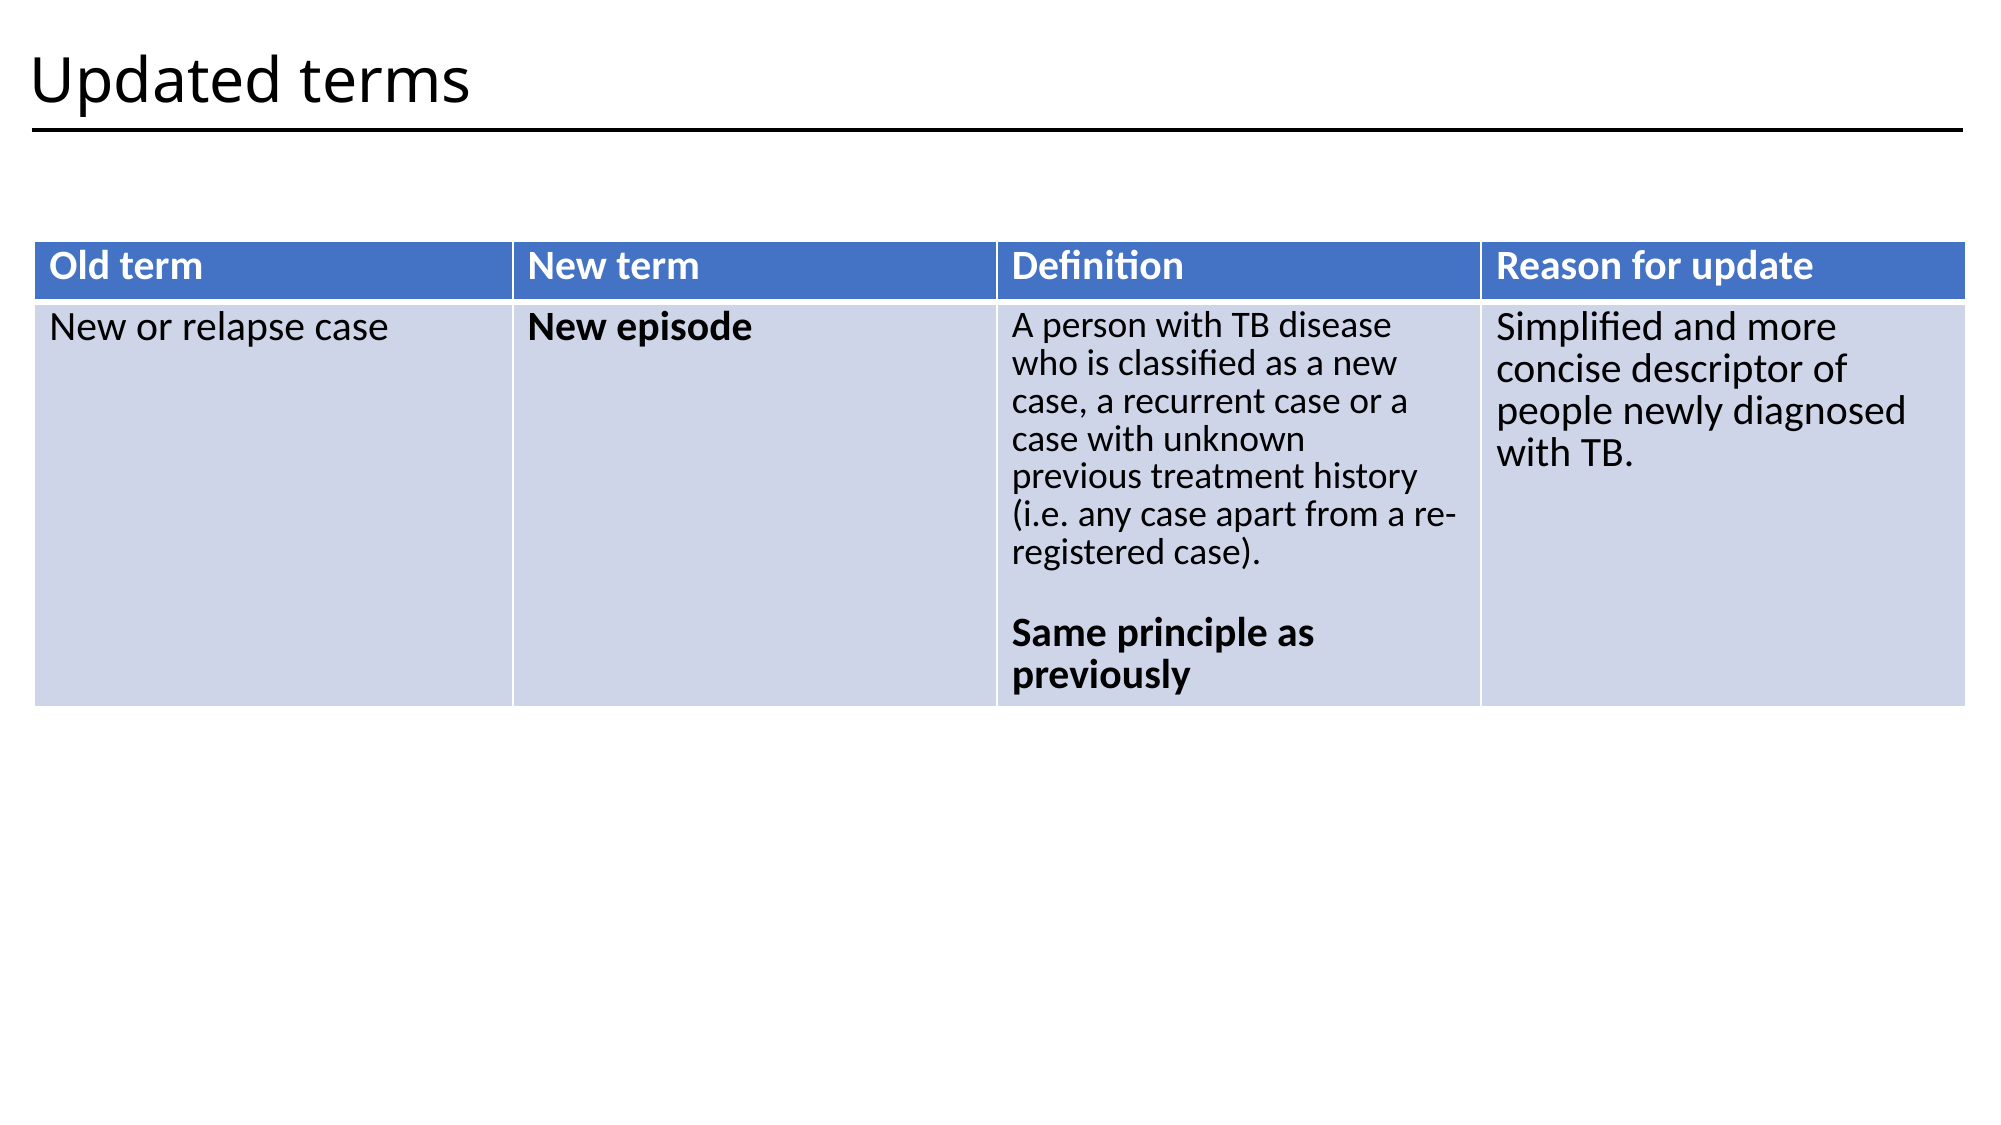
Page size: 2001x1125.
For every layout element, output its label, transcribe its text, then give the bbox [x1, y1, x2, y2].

table_cell A person with TB disease who is classified as a new case, a recurrent case or a case with unknown previous treatment history (i.e. any case apart from a re-registered case). Same principle as previously [998, 305, 1480, 706]
title Updated terms [14, 18, 1980, 146]
table_header Old term [35, 242, 512, 299]
table_header New term [514, 242, 996, 299]
table_header Definition [998, 242, 1480, 299]
table_cell Simplified and more concise descriptor of people newly diagnosed with TB. [1482, 305, 1965, 706]
table_header Reason for update [1482, 242, 1965, 299]
table_cell New episode [514, 305, 996, 706]
table_cell New or relapse case [35, 305, 512, 706]
